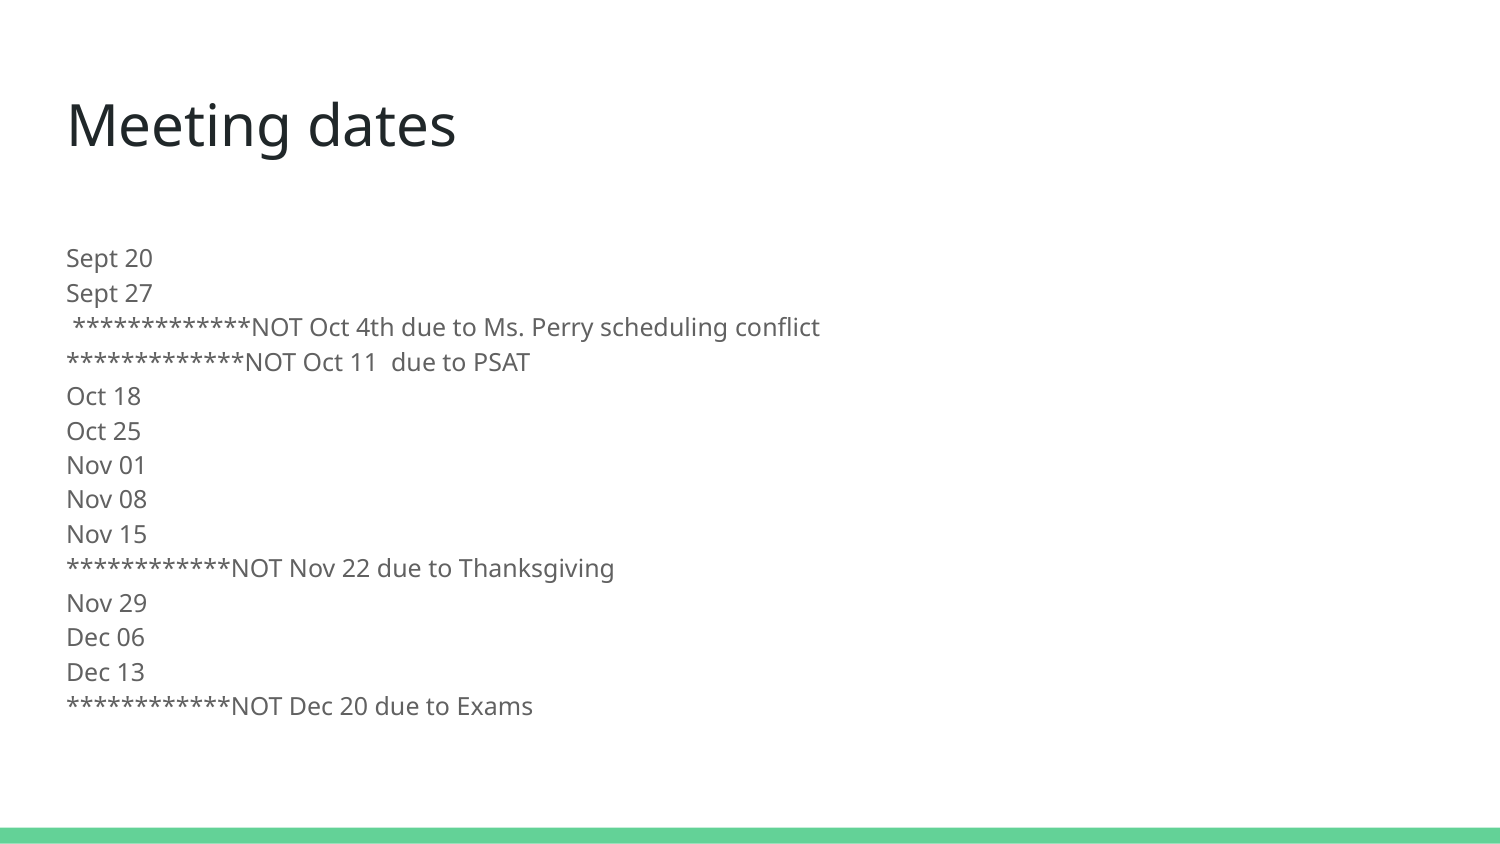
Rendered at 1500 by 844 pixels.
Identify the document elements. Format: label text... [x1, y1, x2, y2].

list Sept 20 Sept 27 *************NOT Oct 4th due to Ms. Perry scheduling conflict *************NOT Oct 11 due to PSAT Oct 18 Oct 25 Nov 01 Nov 08 Nov 15 ************NOT Nov 22 due to Thanksgiving Nov 29 Dec 06 Dec 13 ************NOT Dec 20 due to Exams [51, 189, 1449, 750]
title Meeting dates [51, 72, 1449, 167]
